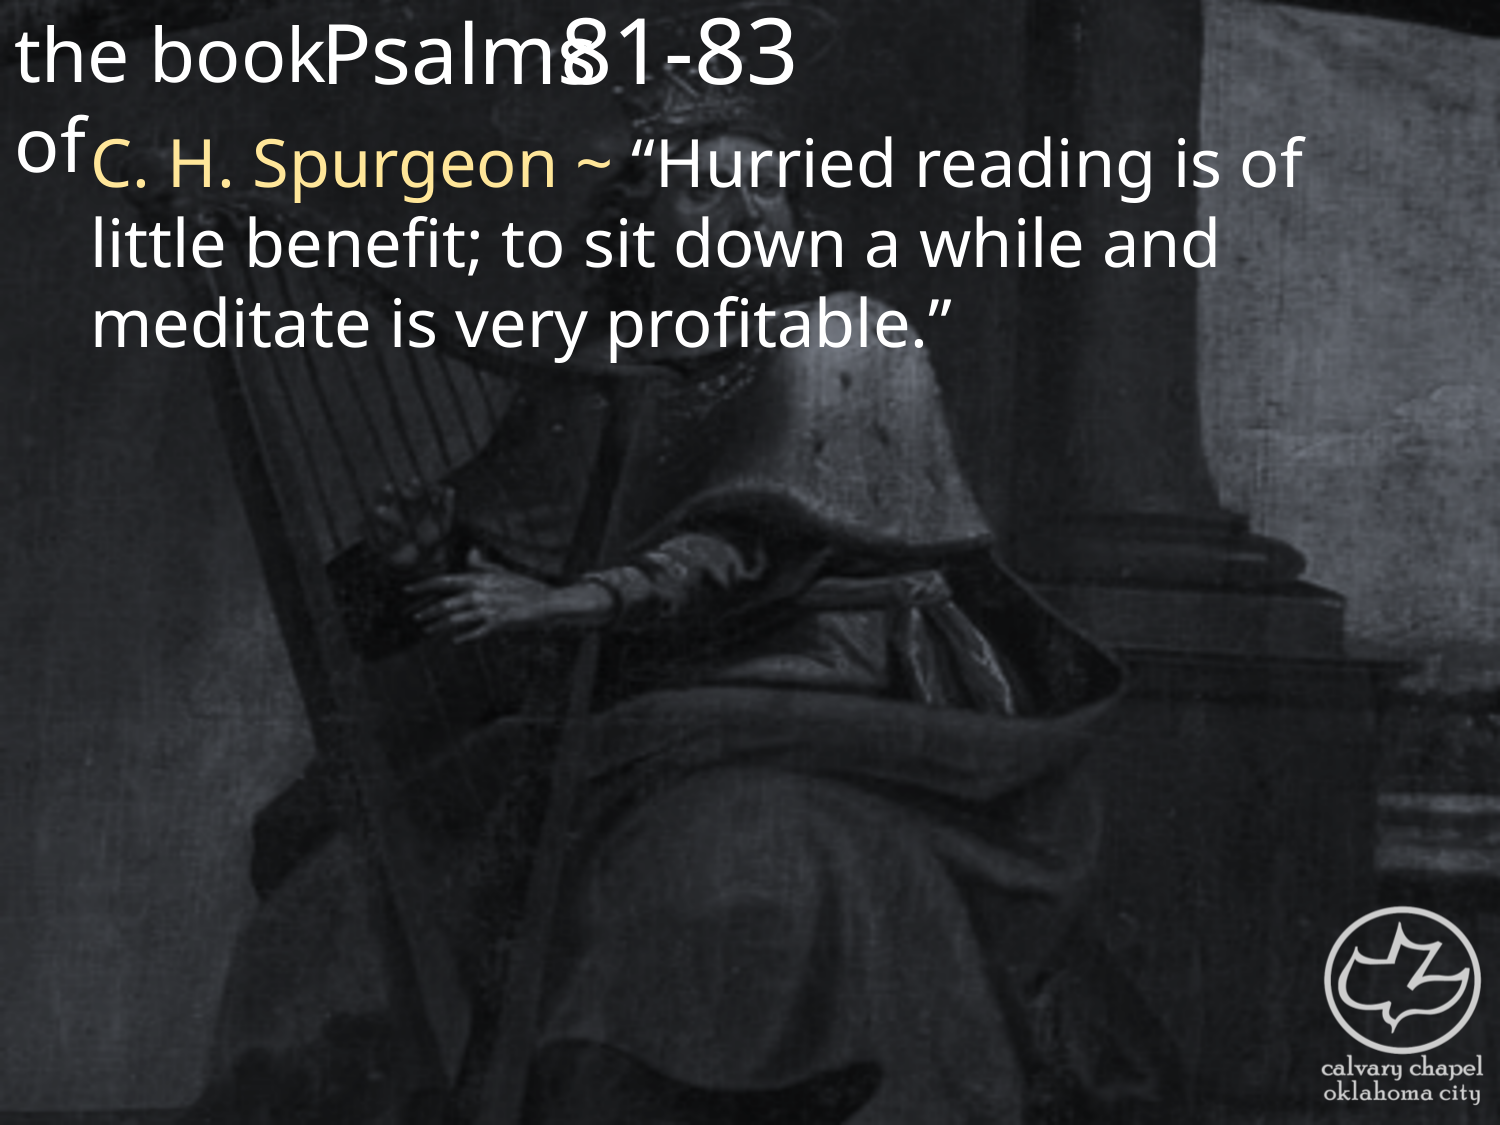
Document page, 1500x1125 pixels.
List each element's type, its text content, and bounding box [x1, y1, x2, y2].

text_box 81-83 [545, 0, 964, 111]
text_box the book of [0, 0, 419, 195]
text_box C. H. Spurgeon ~ “Hurried reading is of little benefit; to sit down a while and meditate is very profitable.” [75, 113, 1426, 369]
text_box Psalms [419, 0, 545, 109]
picture [0, 0, 1500, 1125]
